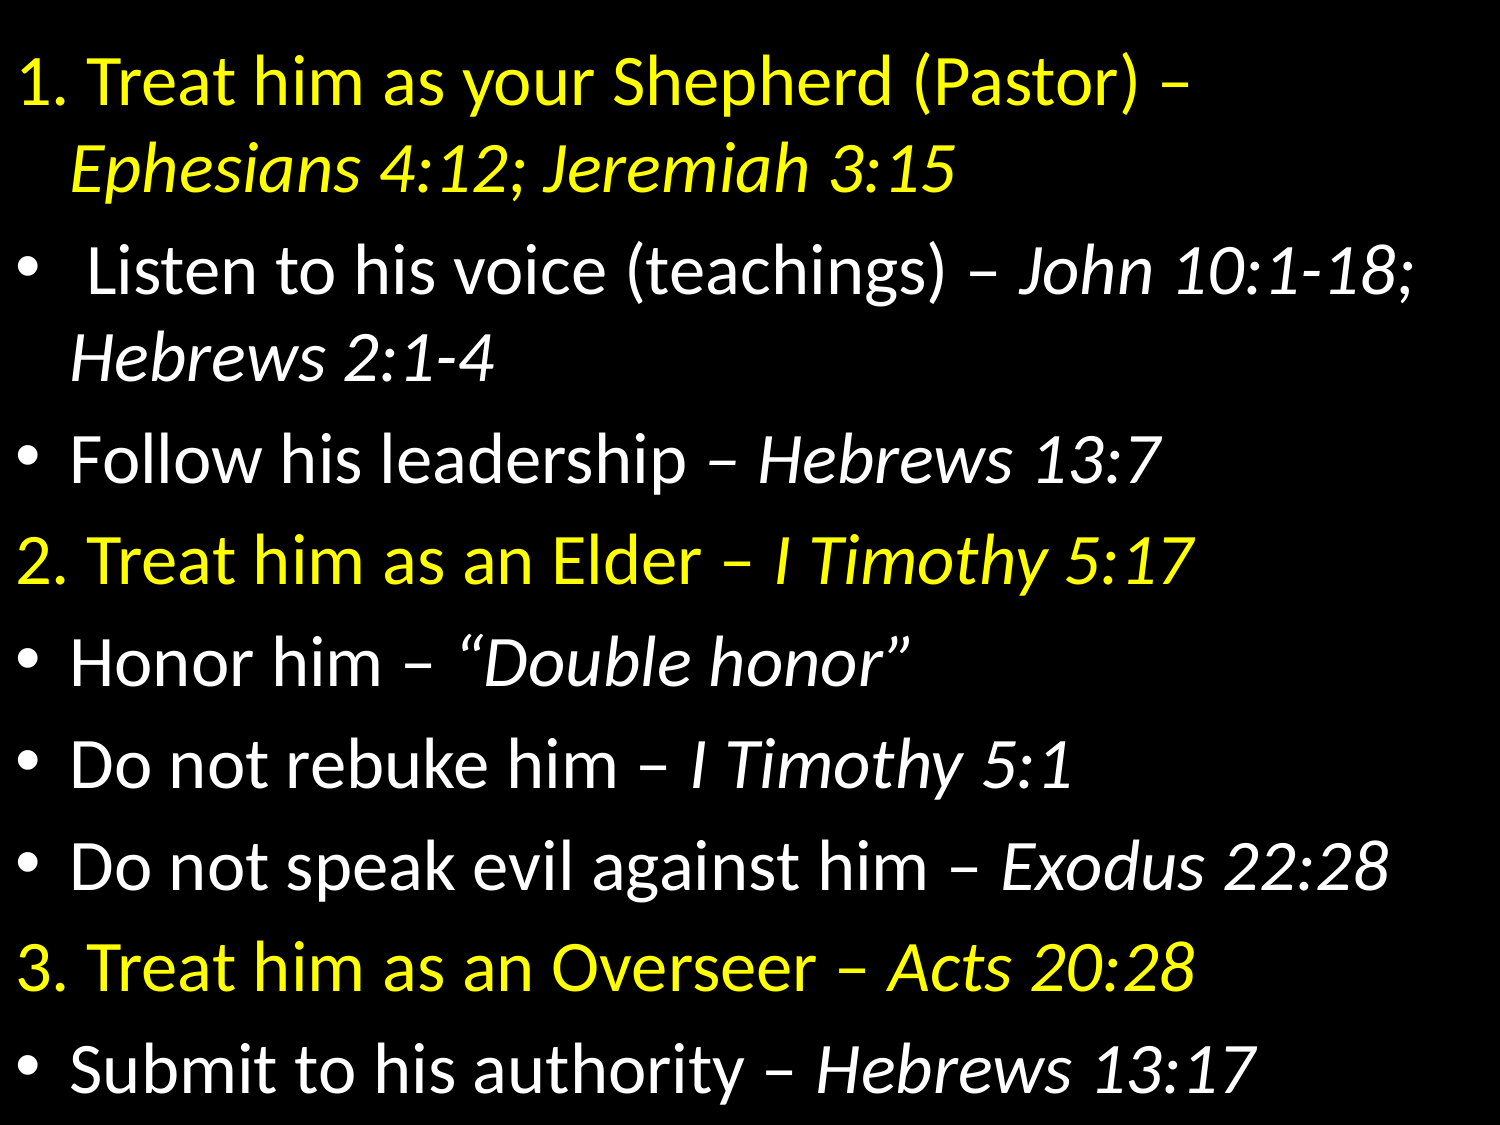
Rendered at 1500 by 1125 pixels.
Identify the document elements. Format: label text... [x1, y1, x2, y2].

list 1. Treat him as your Shepherd (Pastor) – Ephesians 4:12; Jeremiah 3:15 Listen to his voice (teachings) – John 10:1-18; Hebrews 2:1-4 Follow his leadership – Hebrews 13:7 2. Treat him as an Elder – I Timothy 5:17 Honor him – “Double honor” Do not rebuke him – I Timothy 5:1 Do not speak evil against him – Exodus 22:28 3. Treat him as an Overseer – Acts 20:28 Submit to his authority – Hebrews 13:17 [0, 24, 1488, 1125]
